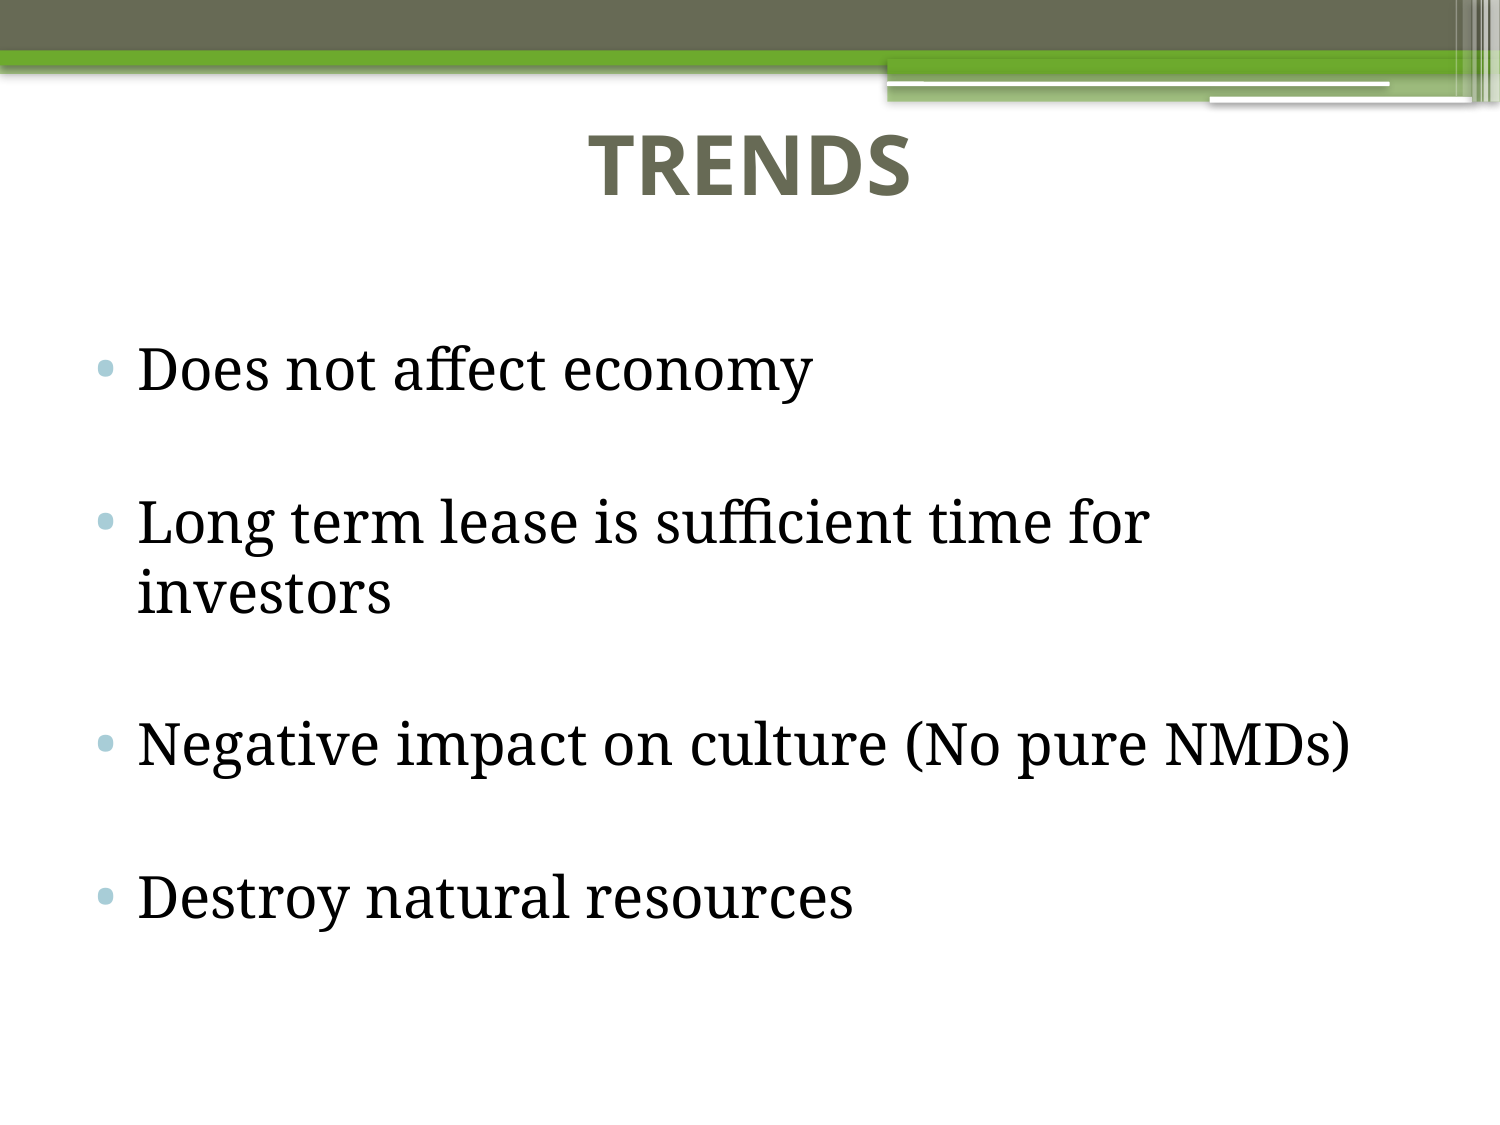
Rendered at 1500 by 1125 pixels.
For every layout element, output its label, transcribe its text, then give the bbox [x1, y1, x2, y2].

list Does not affect economy Long term lease is sufficient time for investors Negative impact on culture (No pure NMDs) Destroy natural resources [62, 324, 1413, 1035]
title TRENDS [75, 75, 1425, 250]
